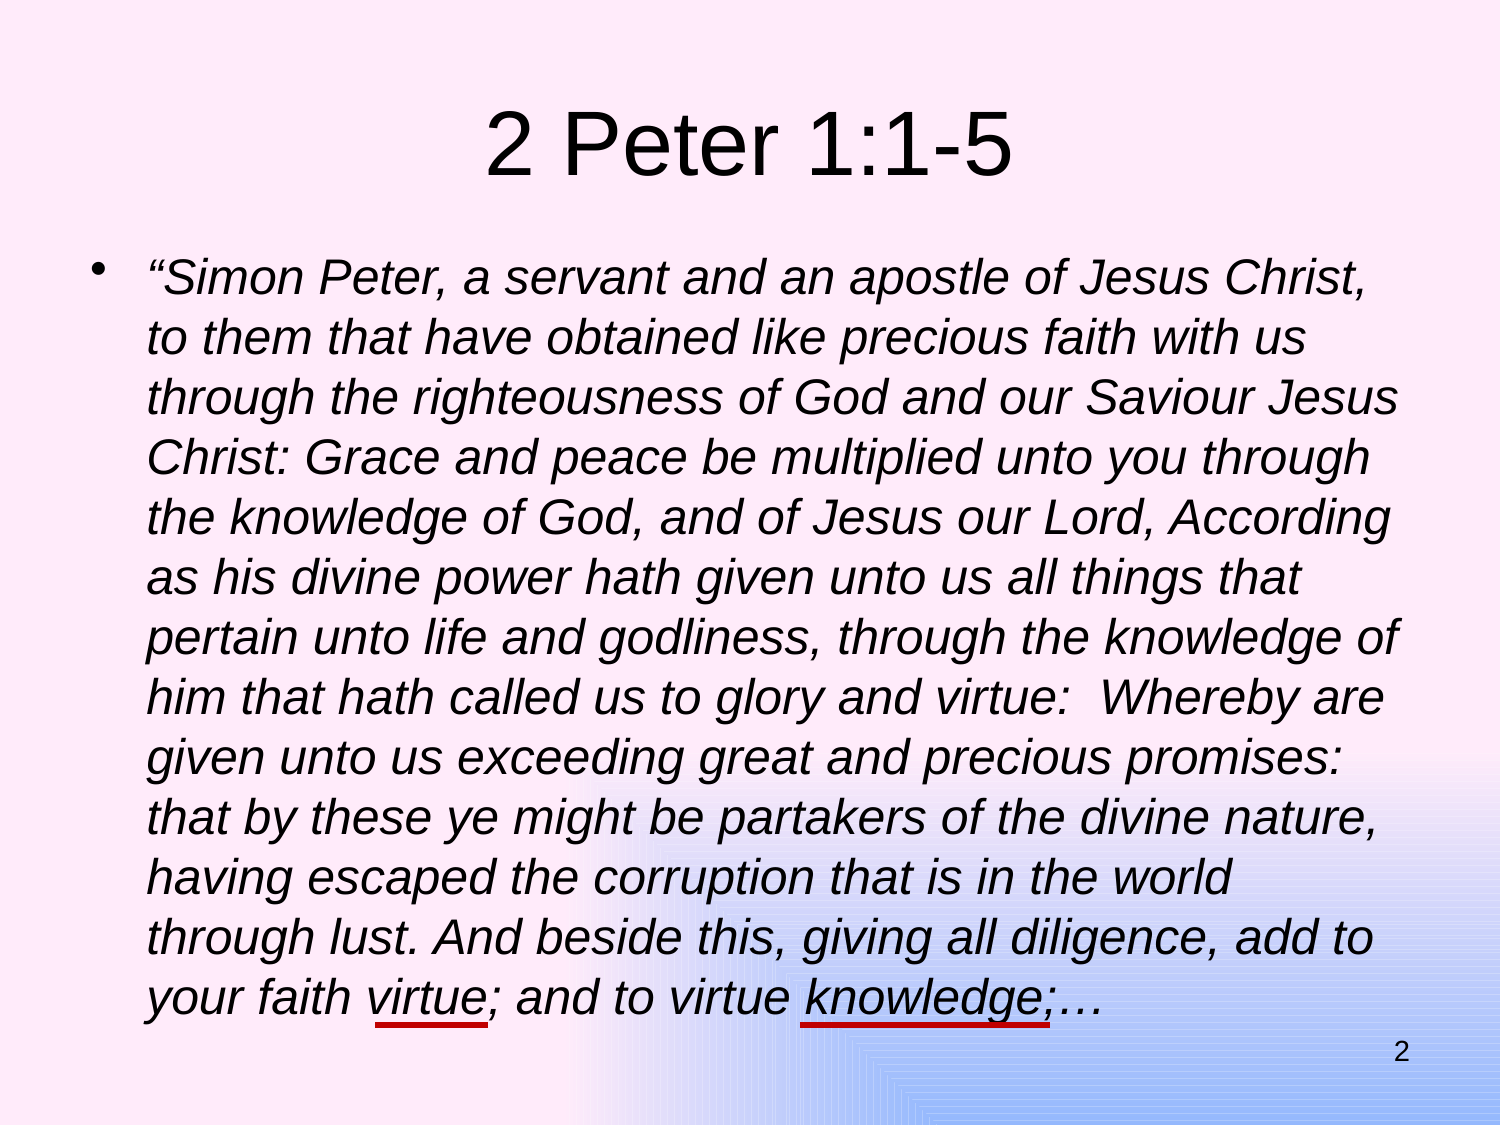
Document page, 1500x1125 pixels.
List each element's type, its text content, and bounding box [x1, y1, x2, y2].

list “Simon Peter, a servant and an apostle of Jesus Christ, to them that have obtained like precious faith with us through the righteousness of God and our Saviour Jesus Christ: Grace and peace be multiplied unto you through the knowledge of God, and of Jesus our Lord, According as his divine power hath given unto us all things that pertain unto life and godliness, through the knowledge of him that hath called us to glory and virtue: Whereby are given unto us exceeding great and precious promises: that by these ye might be partakers of the divine nature, having escaped the corruption that is in the world through lust. And beside this, giving all diligence, add to your faith virtue; and to virtue knowledge;… [75, 237, 1425, 1005]
slide_number 2 [1074, 1024, 1426, 1103]
title 2 Peter 1:1-5 [75, 45, 1425, 233]
